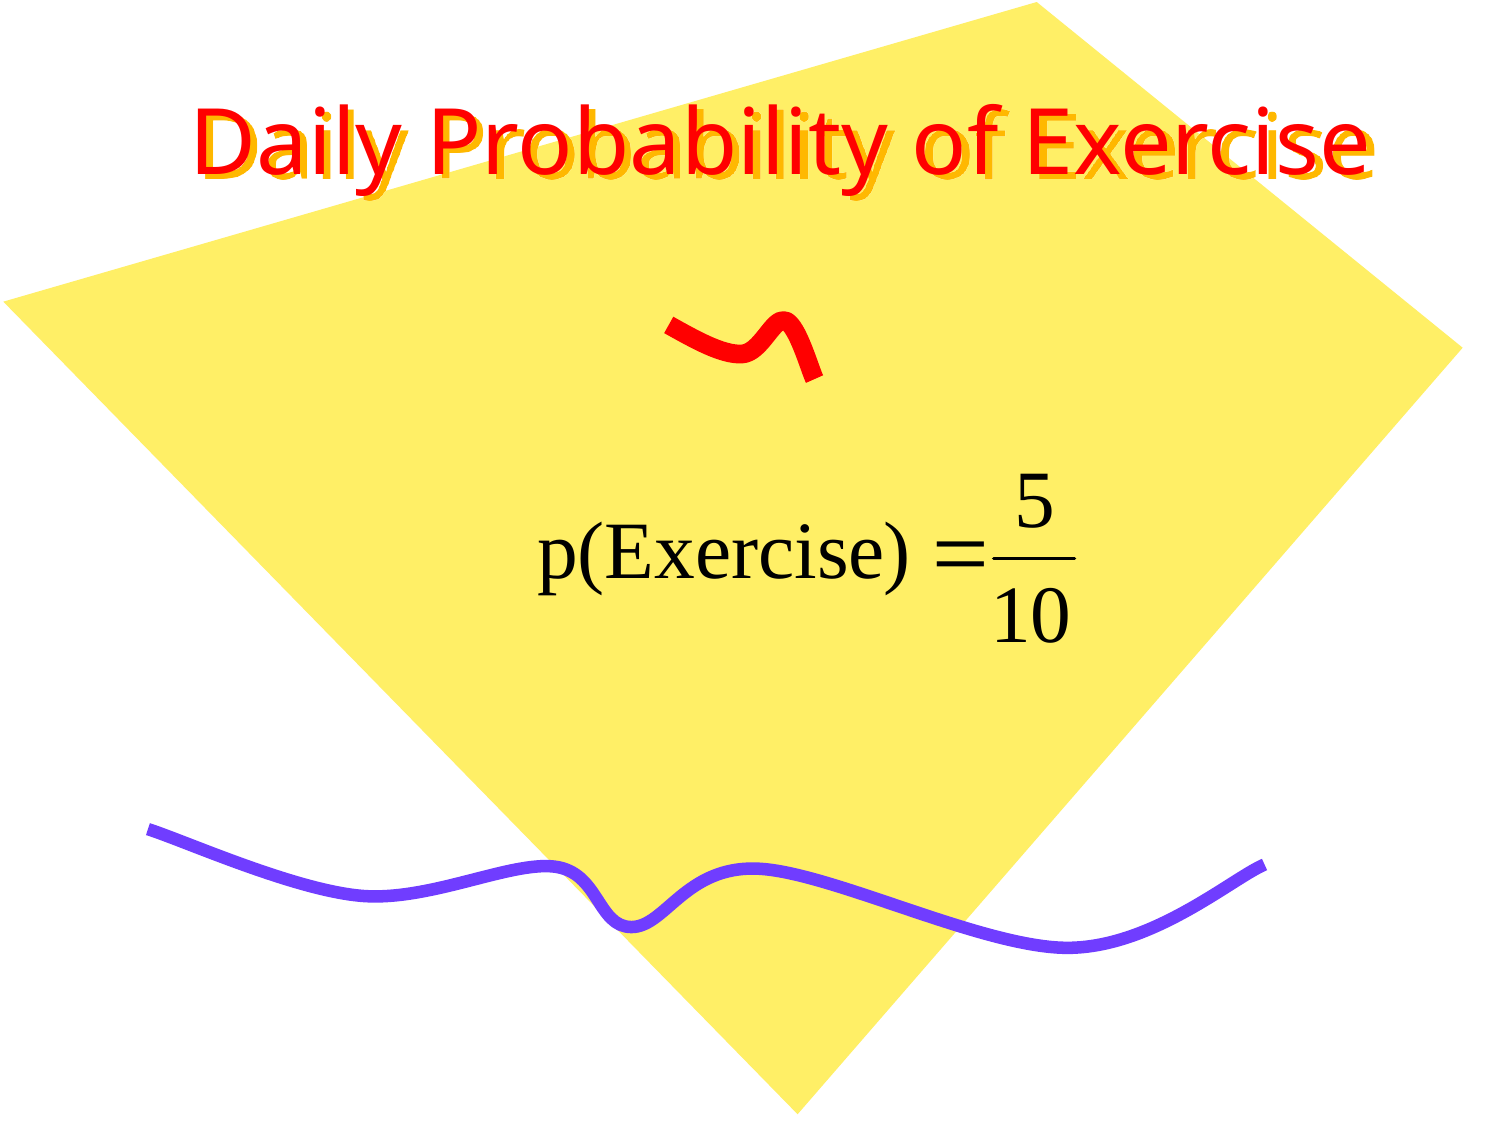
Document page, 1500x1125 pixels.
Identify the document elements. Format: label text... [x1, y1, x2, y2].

title Daily Probability of Exercise [112, 0, 1451, 201]
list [524, 449, 1095, 661]
